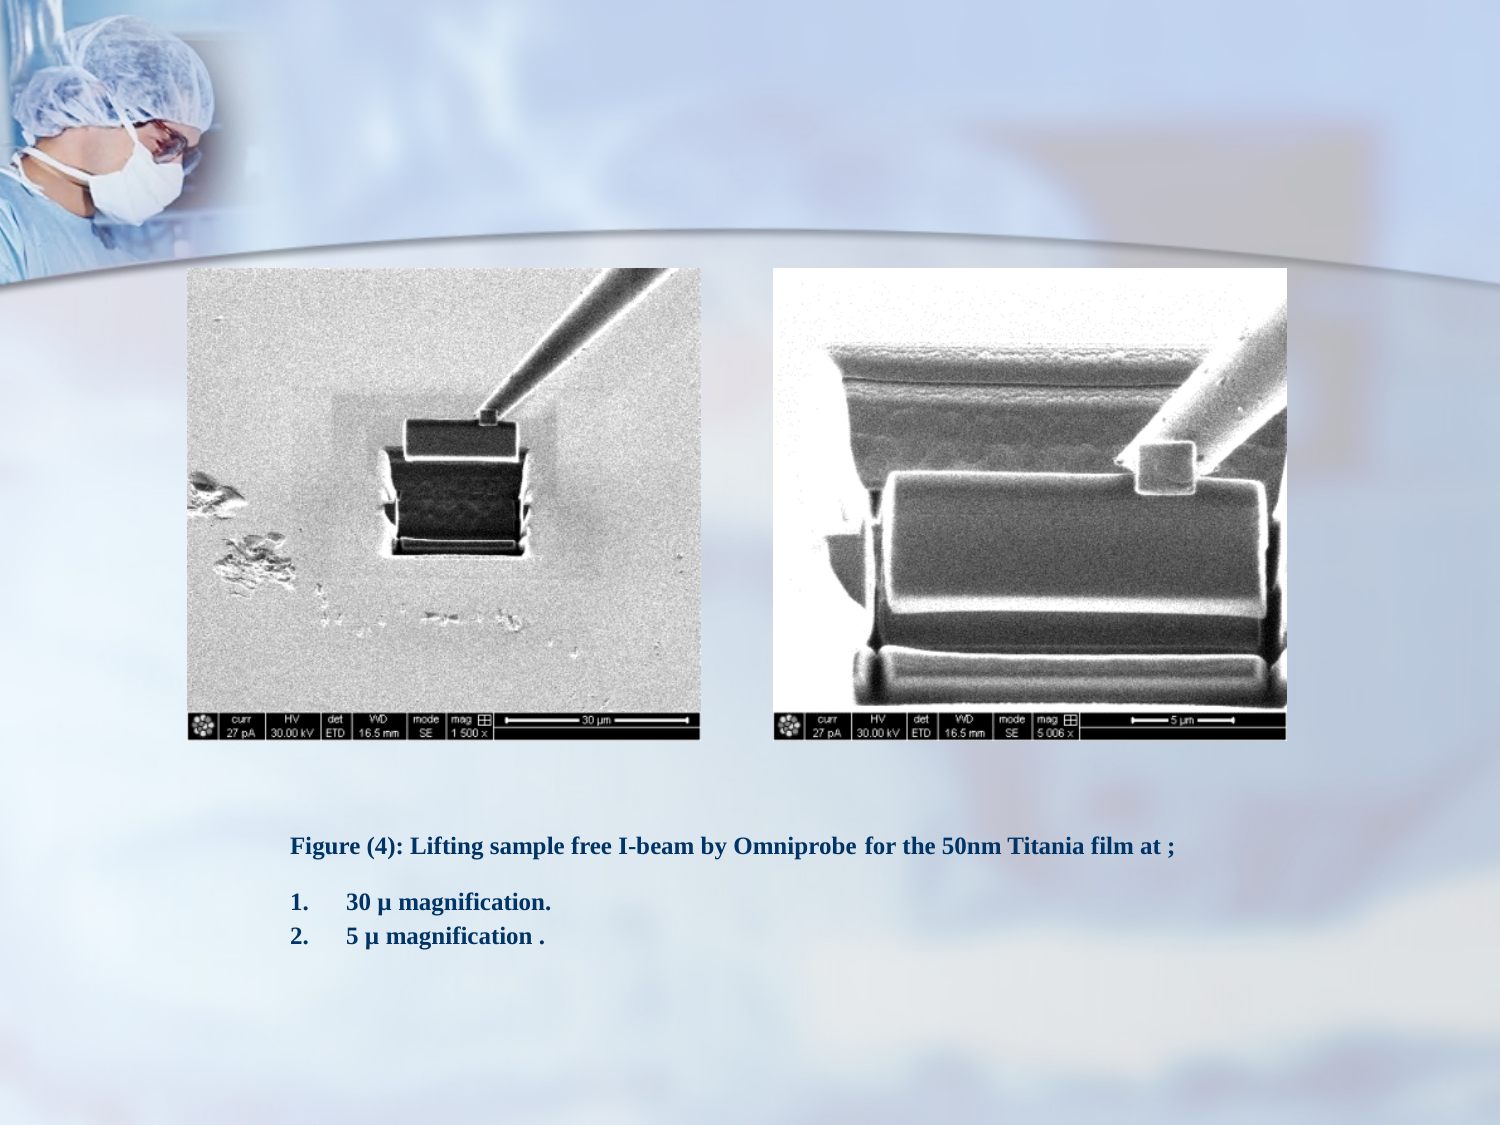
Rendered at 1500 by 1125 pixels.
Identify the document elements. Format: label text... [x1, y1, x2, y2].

picture [0, 0, 1500, 1125]
text_box Figure (4): Lifting sample free I-beam by Omniprobe for the 50nm Titania film at ; 30 µ magnification. 5 µ magnification . [275, 812, 1200, 998]
